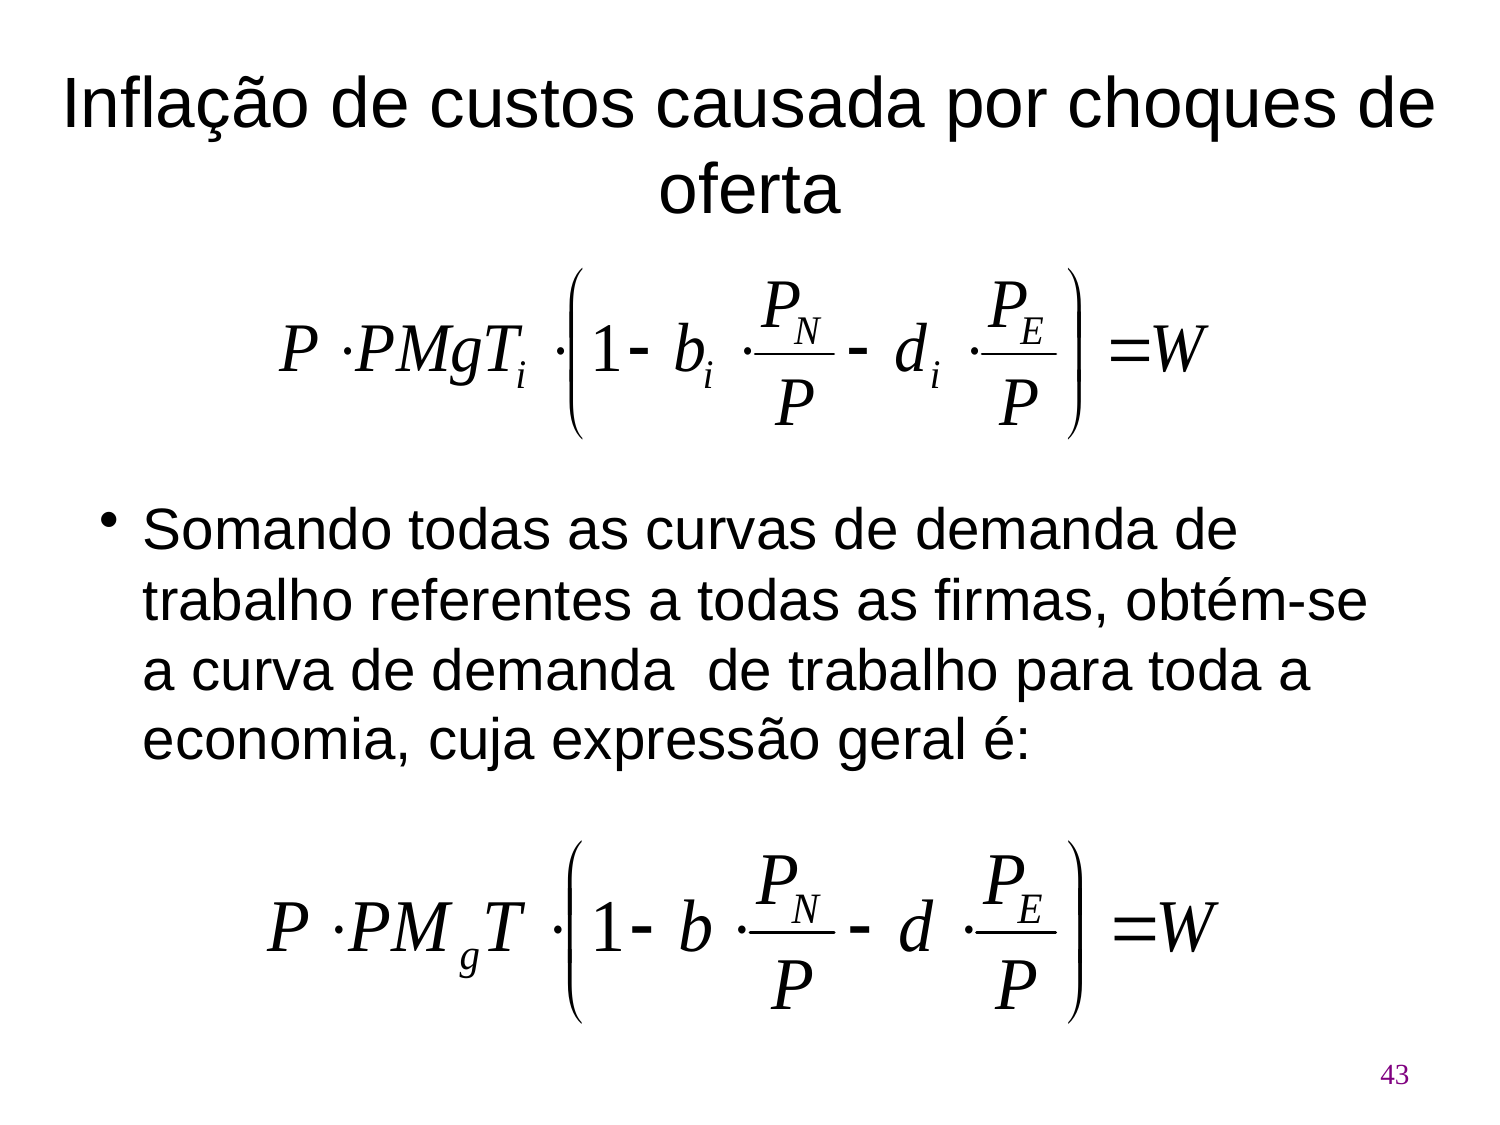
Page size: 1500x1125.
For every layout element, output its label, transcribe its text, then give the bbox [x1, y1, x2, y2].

title Inflação de custos causada por choques de oferta [0, 48, 1500, 236]
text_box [267, 254, 1226, 453]
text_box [253, 827, 1237, 1039]
slide_number 43 [1074, 1042, 1425, 1103]
text_box Somando todas as curvas de demanda de trabalho referentes a todas as firmas, obtém-se a curva de demanda de trabalho para toda a economia, cuja expressão geral é: [84, 484, 1410, 779]
